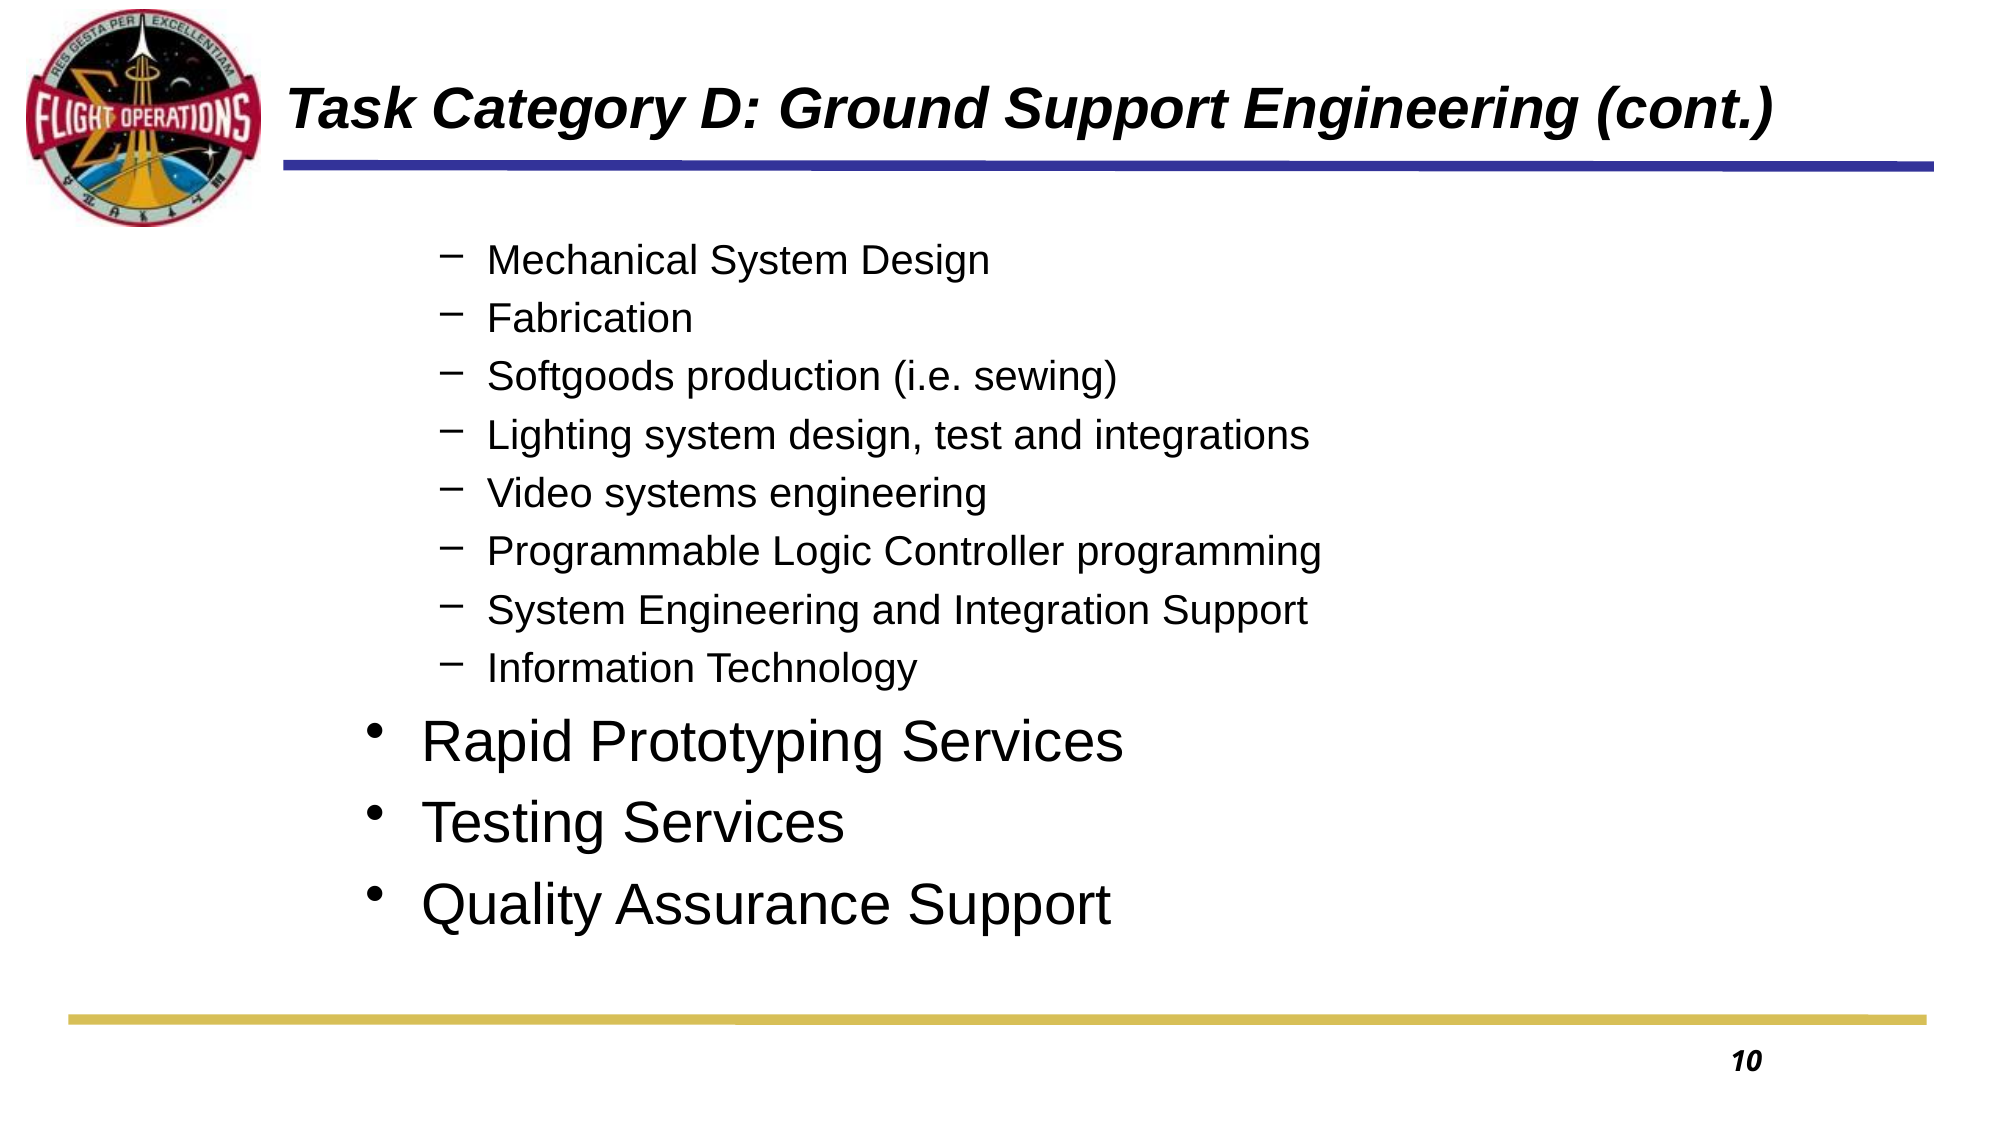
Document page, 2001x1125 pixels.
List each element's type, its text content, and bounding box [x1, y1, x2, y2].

title Task Category D: Ground Support Engineering (cont.) [269, 30, 1833, 180]
picture [26, 9, 261, 227]
slide_number 10 [1644, 1034, 1848, 1095]
list Mechanical System Design Fabrication Softgoods production (i.e. sewing) Lighting system design, test and integrations Video systems engineering Programmable Logic Controller programming System Engineering and Integration Support Information Technology Rapid Prototyping Services Testing Services Quality Assurance Support [349, 224, 1626, 901]
